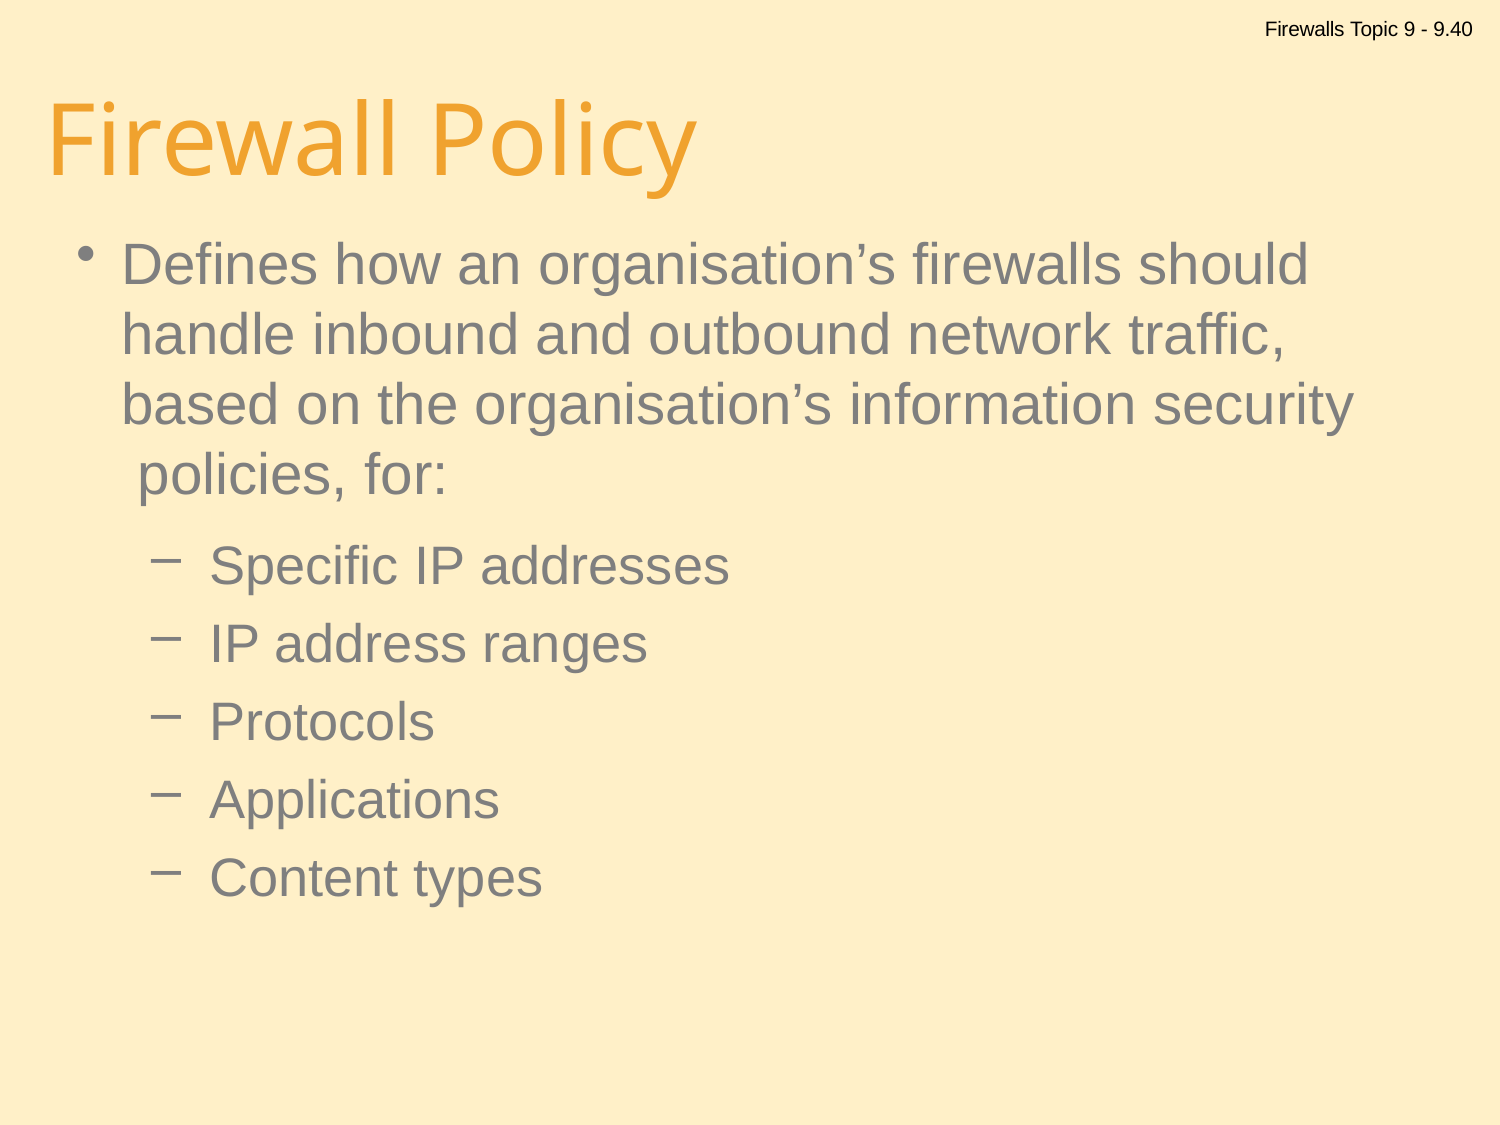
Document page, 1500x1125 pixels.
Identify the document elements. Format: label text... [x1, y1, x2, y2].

title Firewall Policy [42, 39, 700, 230]
text_box Firewalls Topic 9 - 9.40 [1262, 13, 1488, 41]
text_box Defines how an organisation’s firewalls should handle inbound and outbound network traffic, based on the organisation’s information security policies, for: Specific IP addresses IP address ranges Protocols Applications Content types [74, 223, 1361, 907]
